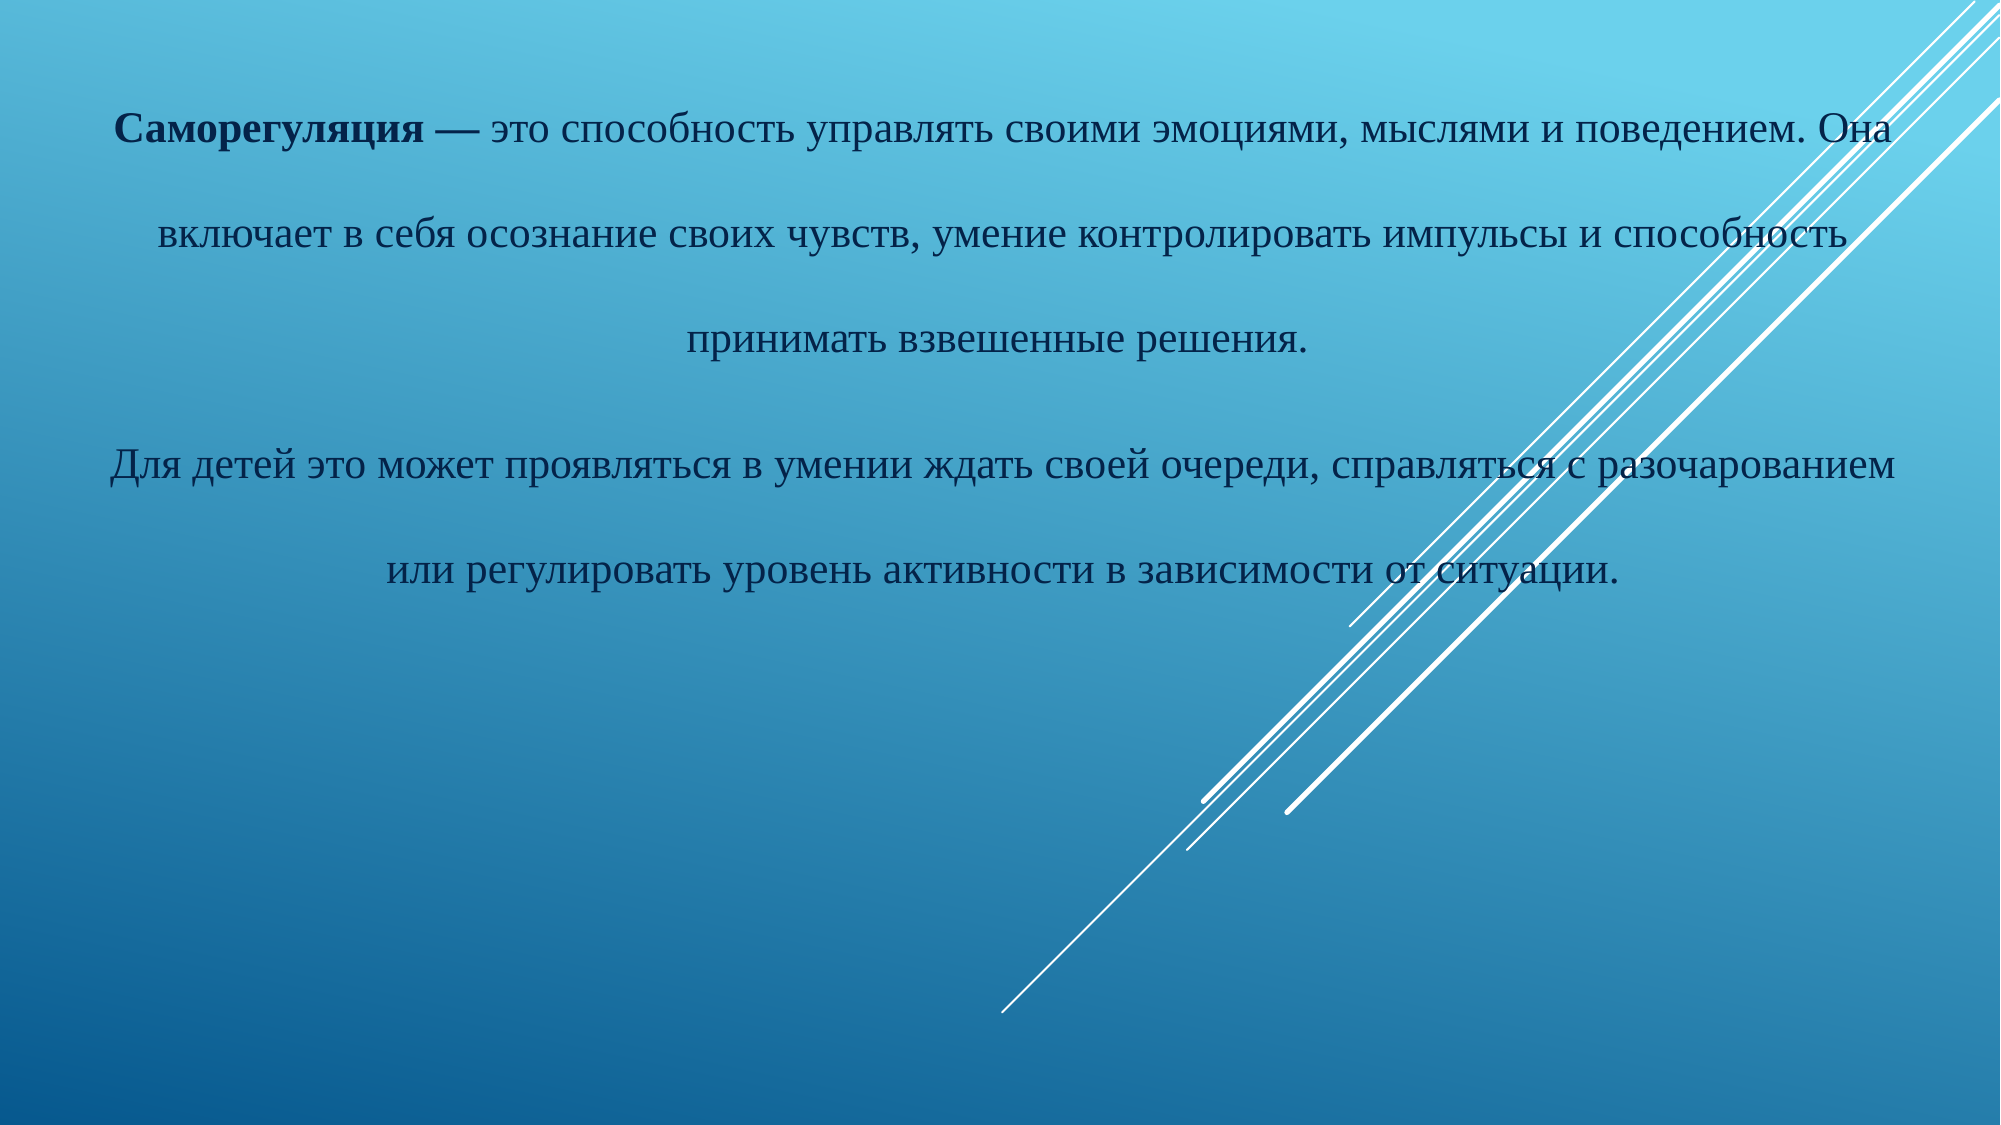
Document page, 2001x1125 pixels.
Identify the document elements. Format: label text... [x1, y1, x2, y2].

subtitle Саморегуляция — это способность управлять своими эмоциями, мыслями и поведением. Она включает в себя осознание своих чувств, умение контролировать импульсы и способность принимать взвешенные решения. Для детей это может проявляться в умении ждать своей очереди, справляться с разочарованием или регулировать уровень активности в зависимости от ситуации. [57, 39, 1950, 1006]
